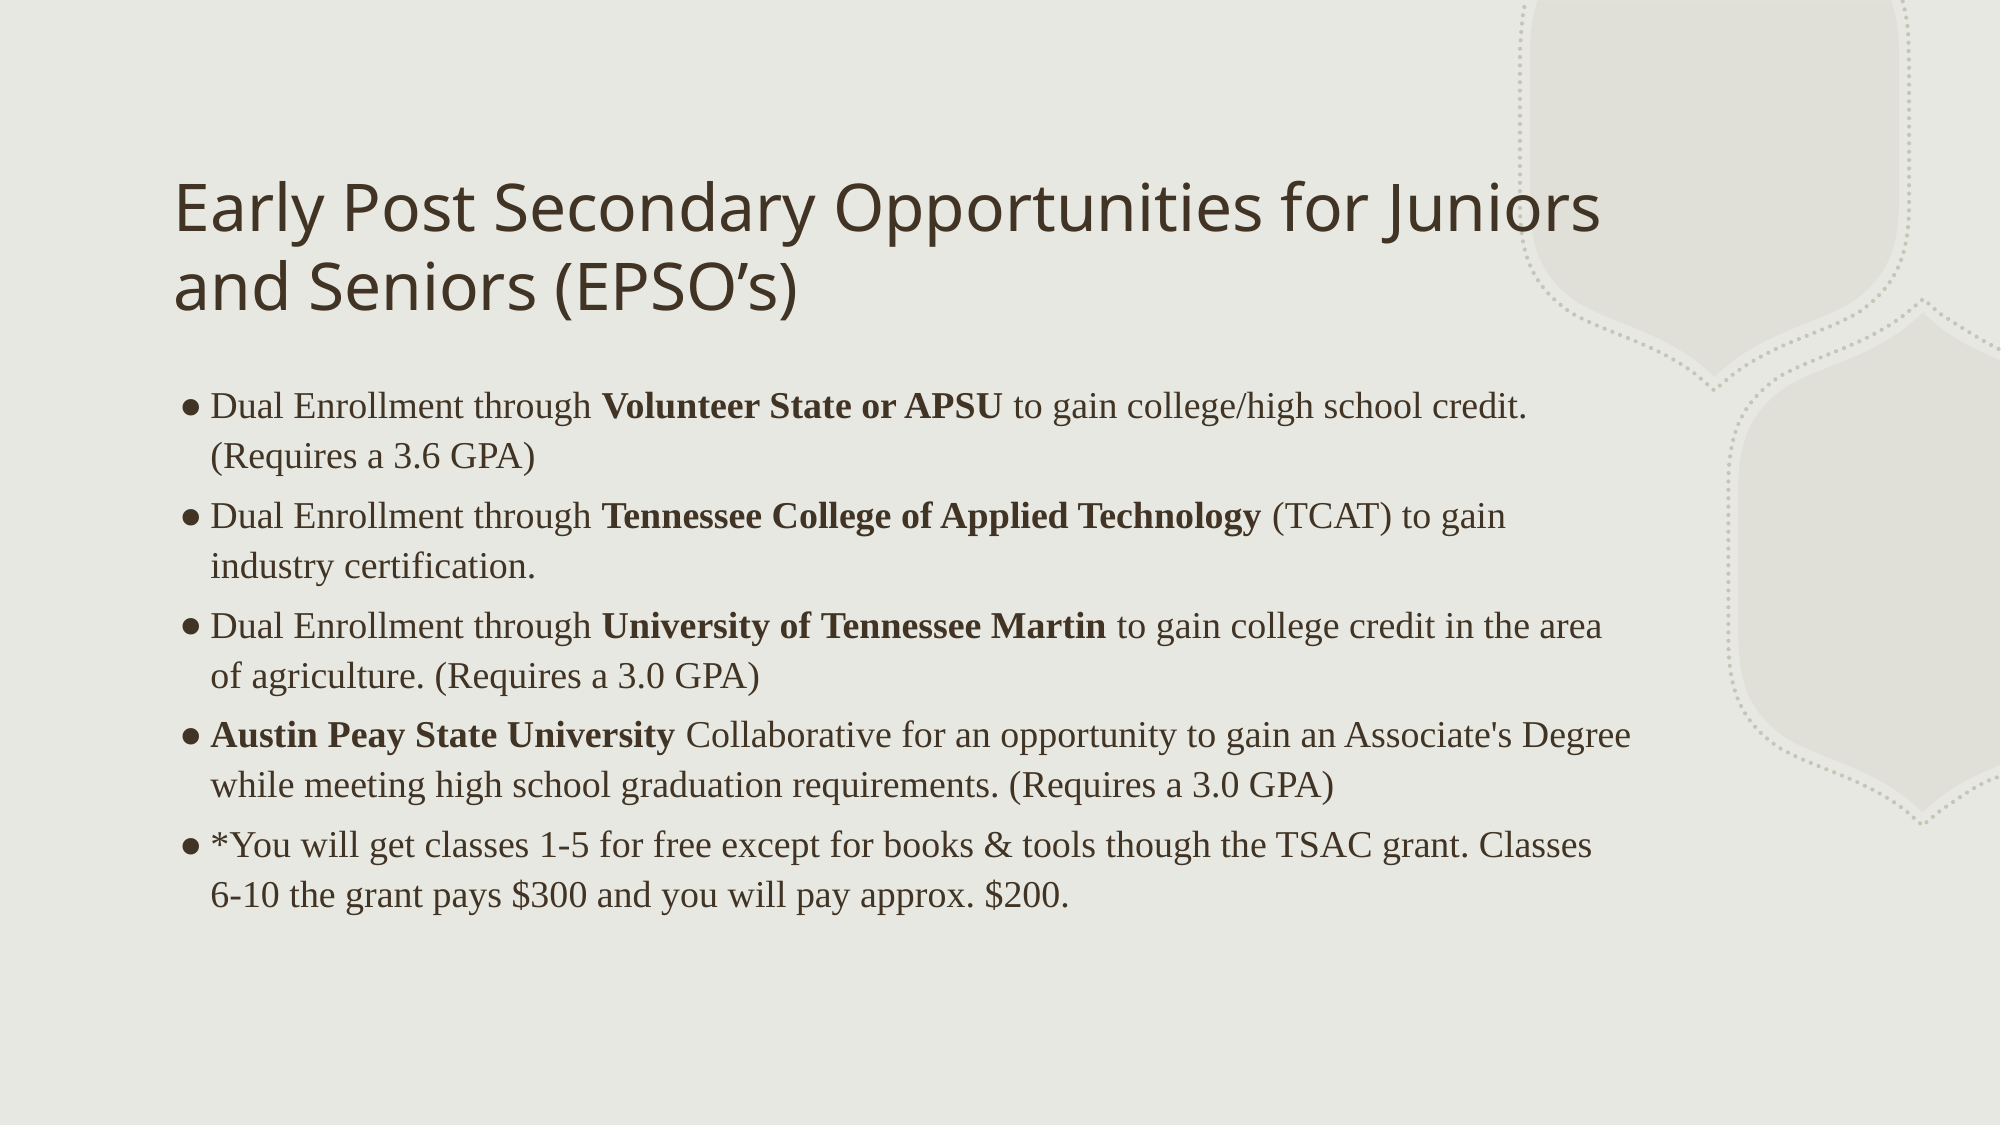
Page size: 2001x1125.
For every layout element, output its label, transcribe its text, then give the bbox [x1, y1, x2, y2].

list Dual Enrollment through Volunteer State or APSU to gain college/high school credit. (Requires a 3.6 GPA) Dual Enrollment through Tennessee College of Applied Technology (TCAT) to gain industry certification. Dual Enrollment through University of Tennessee Martin to gain college credit in the area of agriculture. (Requires a 3.0 GPA) Austin Peay State University Collaborative for an opportunity to gain an Associate's Degree while meeting high school graduation requirements. (Requires a 3.0 GPA) *You will get classes 1-5 for free except for books & tools though the TSAC grant. Classes 6-10 the grant pays $300 and you will pay approx. $200. [158, 368, 1648, 968]
title Early Post Secondary Opportunities for Juniors and Seniors (EPSO’s) [158, 157, 1648, 332]
